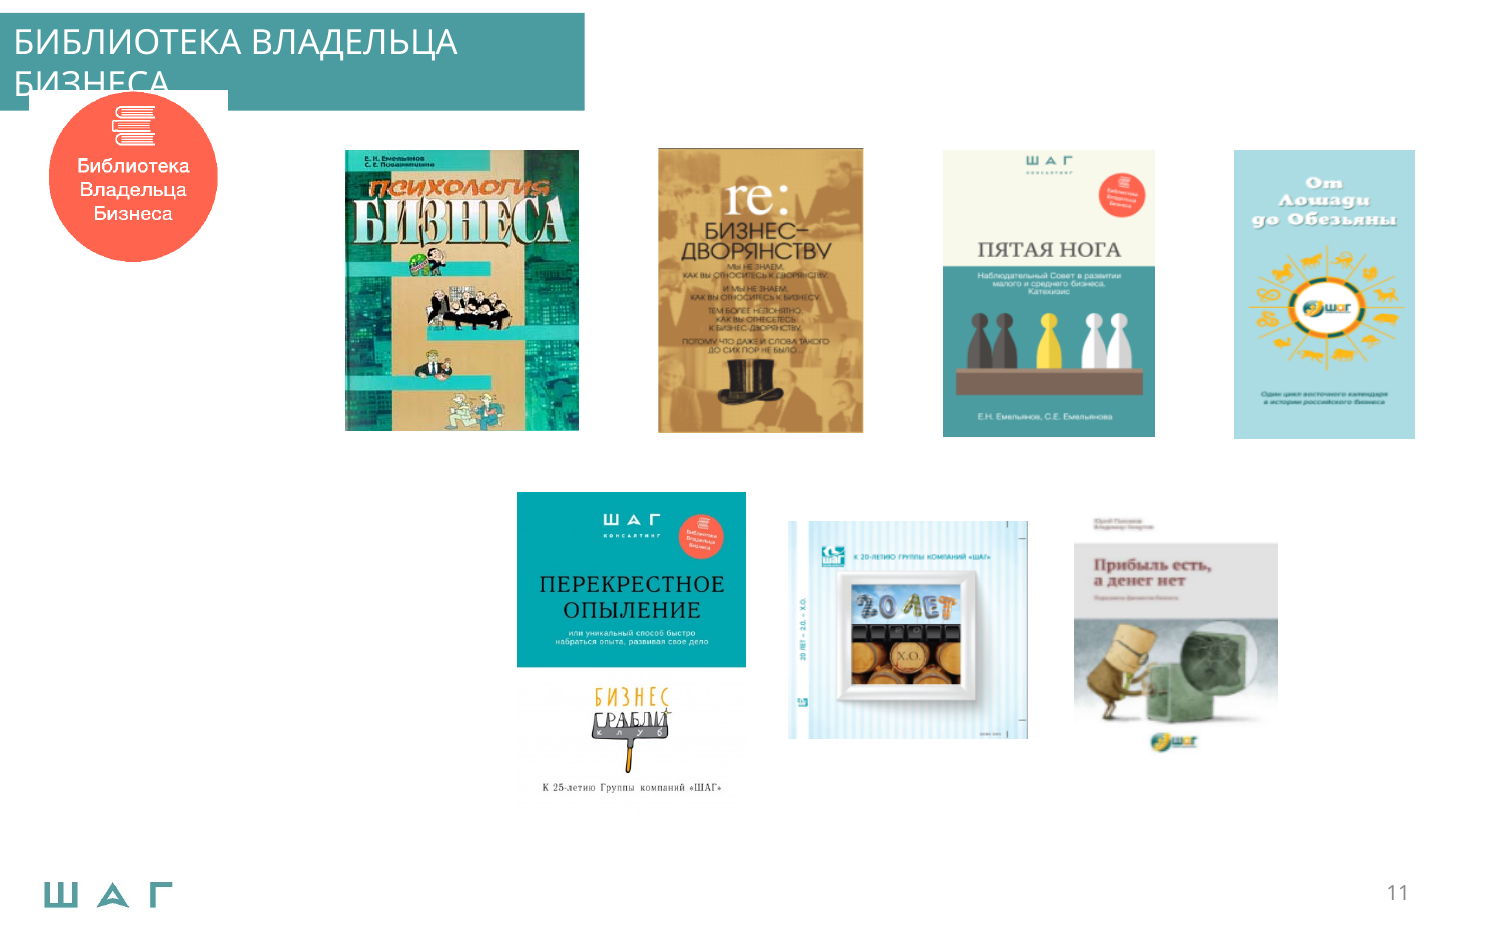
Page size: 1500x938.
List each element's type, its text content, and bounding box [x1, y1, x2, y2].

picture [28, 90, 229, 267]
text_box БИБЛИОТЕКА ВЛАДЕЛЬЦА БИЗНЕСА [0, 12, 585, 111]
picture [517, 492, 746, 814]
picture [1074, 492, 1278, 765]
picture [1234, 150, 1415, 439]
picture [25, 868, 180, 917]
picture [943, 150, 1155, 437]
picture [344, 150, 579, 432]
picture [657, 148, 864, 433]
picture [787, 520, 1029, 739]
slide_number 11 [1074, 868, 1425, 919]
